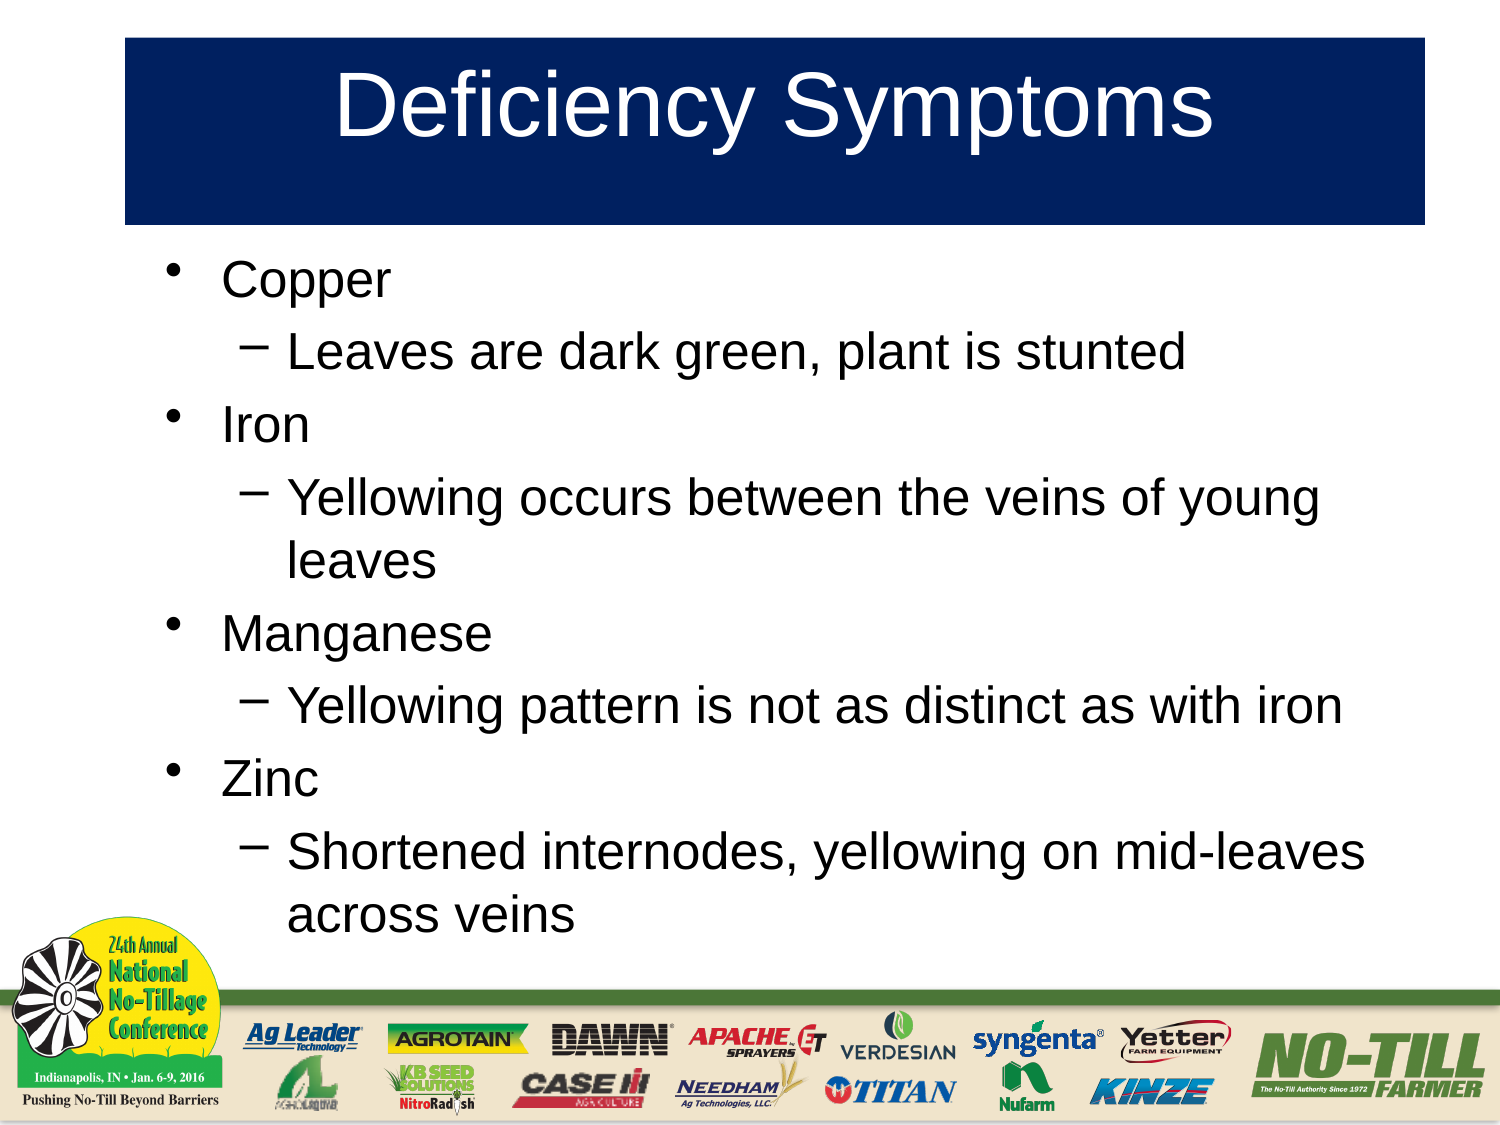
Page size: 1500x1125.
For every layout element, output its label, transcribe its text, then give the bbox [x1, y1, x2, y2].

list Copper Leaves are dark green, plant is stunted Iron Yellowing occurs between the veins of young leaves Manganese Yellowing pattern is not as distinct as with iron Zinc Shortened internodes, yellowing on mid-leaves across veins [150, 237, 1412, 963]
picture [275, 1055, 338, 1111]
title Deficiency Symptoms [125, 37, 1425, 225]
picture [973, 1020, 1104, 1057]
picture [512, 1068, 650, 1108]
